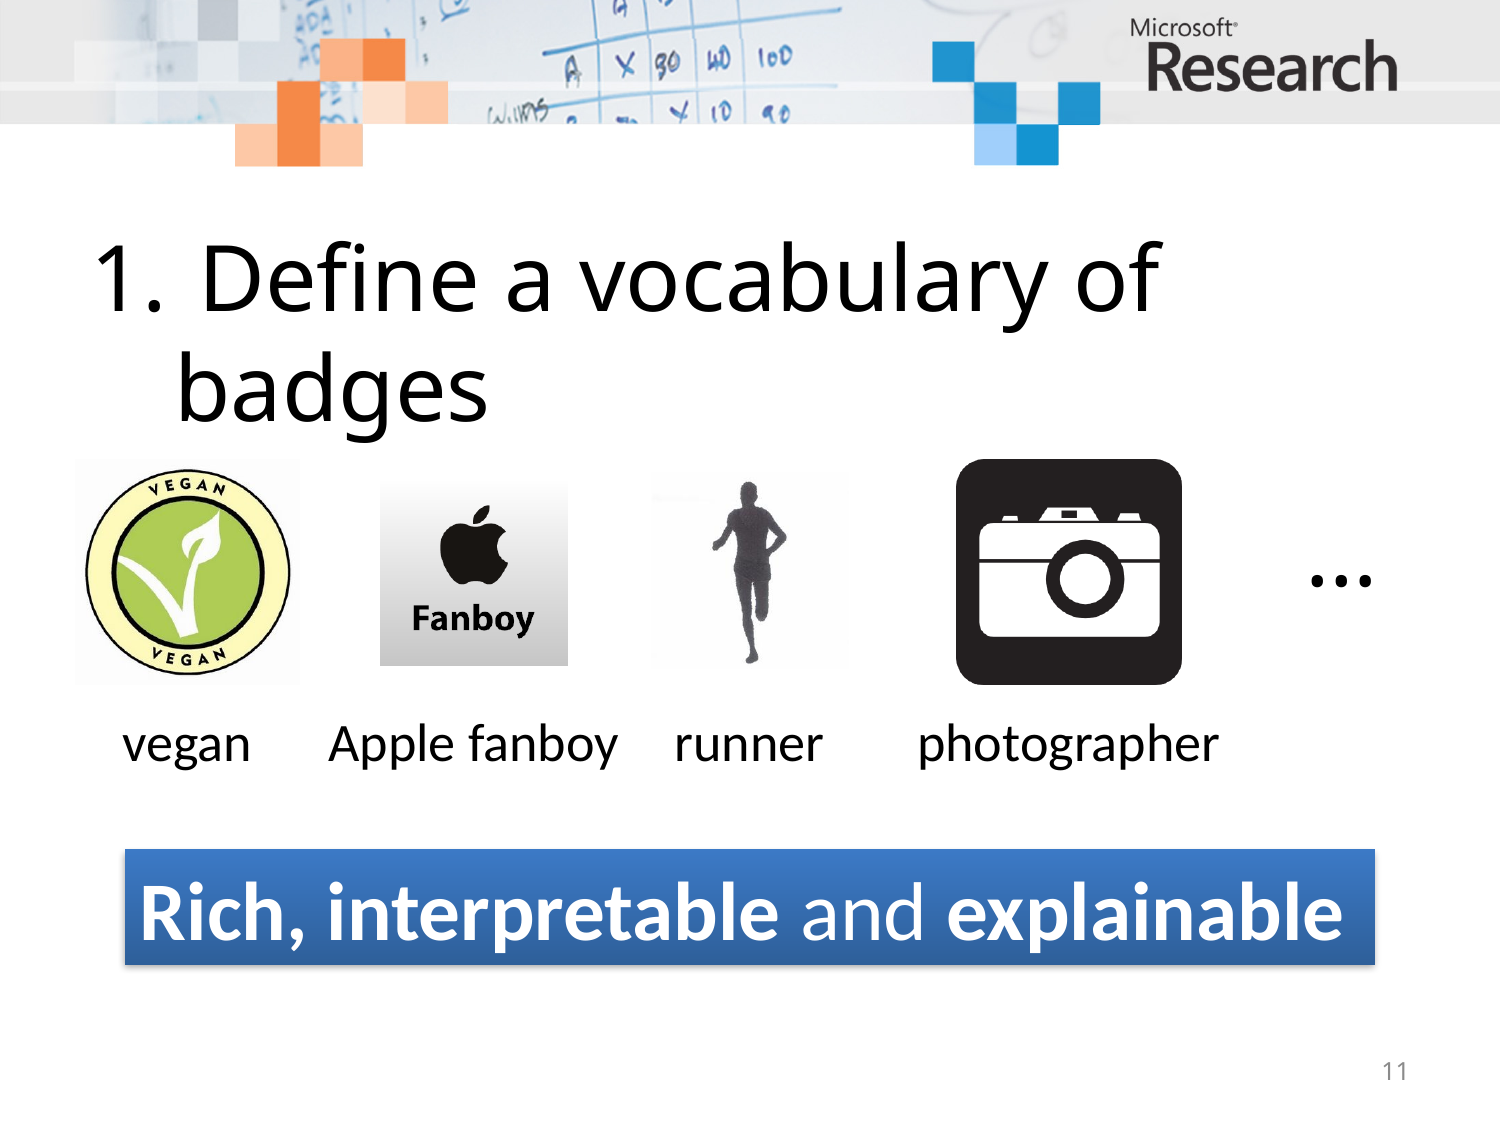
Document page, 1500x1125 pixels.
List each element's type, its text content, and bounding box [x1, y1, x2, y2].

picture [74, 459, 301, 685]
picture [650, 472, 850, 672]
picture [380, 477, 569, 666]
text_box photographer [902, 699, 1237, 780]
text_box runner [659, 699, 840, 780]
text_box Rich, interpretable and explainable [125, 849, 1375, 965]
text_box vegan [107, 699, 268, 780]
list Define a vocabulary of badges [75, 212, 1475, 1032]
picture [956, 458, 1182, 685]
slide_number 11 [1074, 1042, 1425, 1103]
text_box … [1290, 487, 1394, 613]
text_box Apple fanboy [313, 699, 635, 780]
picture [0, 0, 1500, 251]
